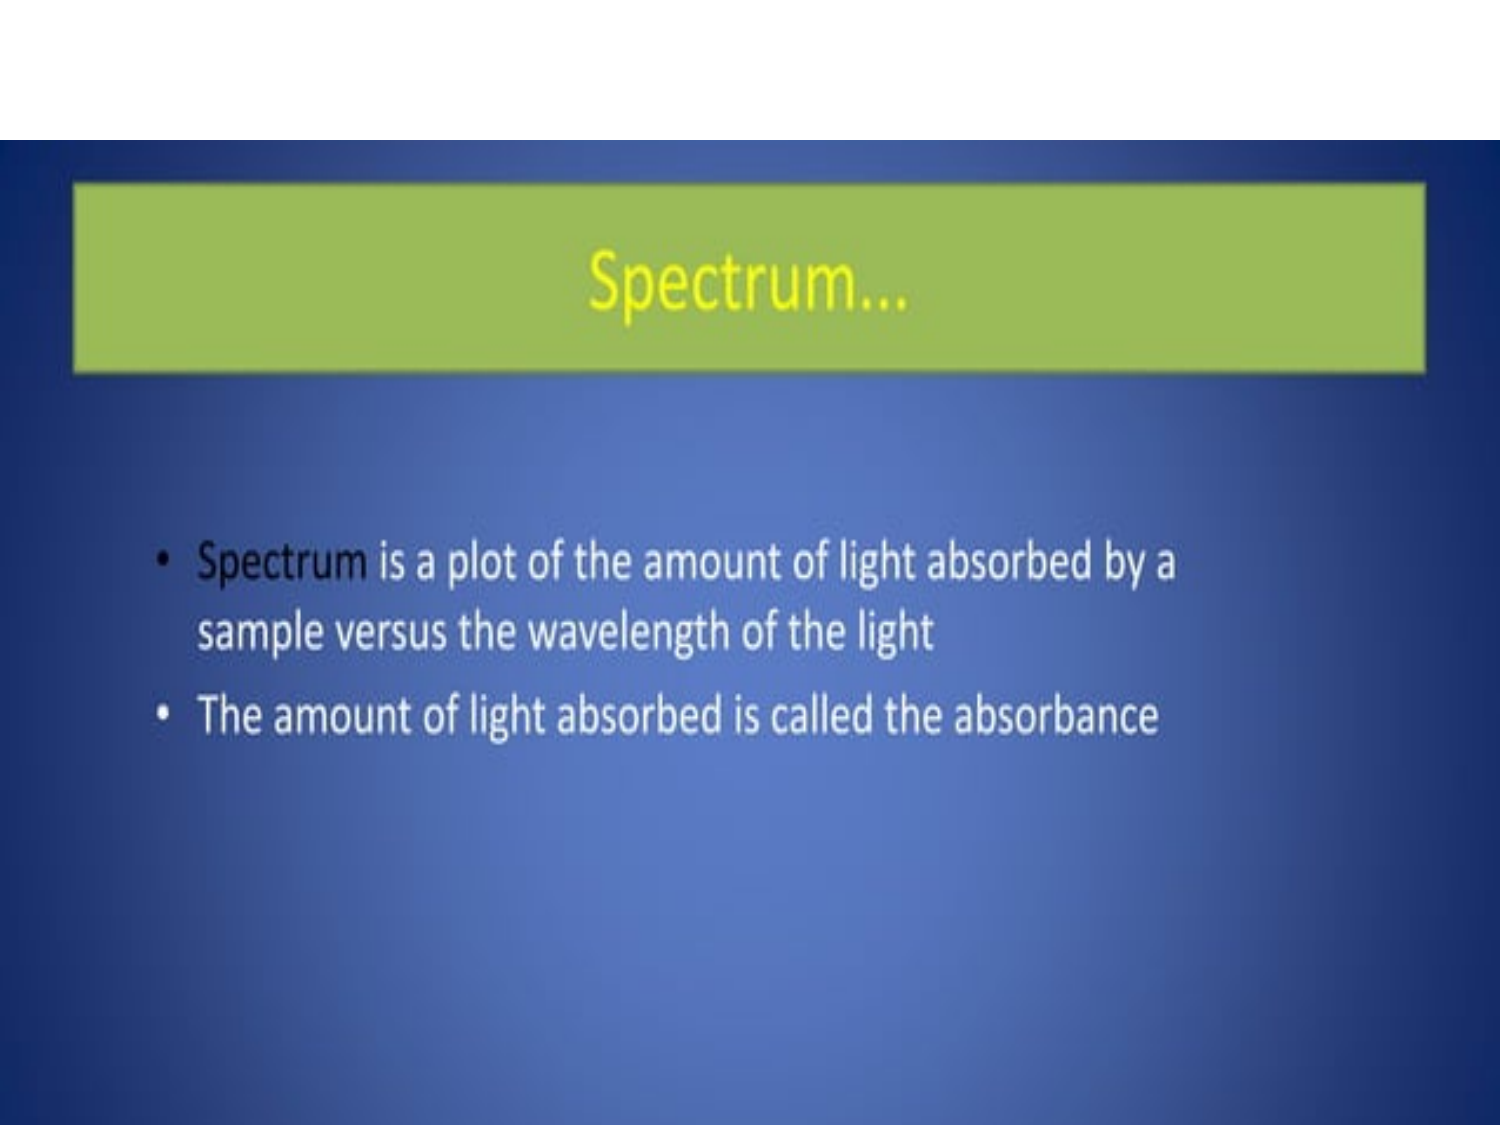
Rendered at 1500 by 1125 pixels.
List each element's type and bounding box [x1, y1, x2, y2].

picture [0, 139, 1500, 1125]
